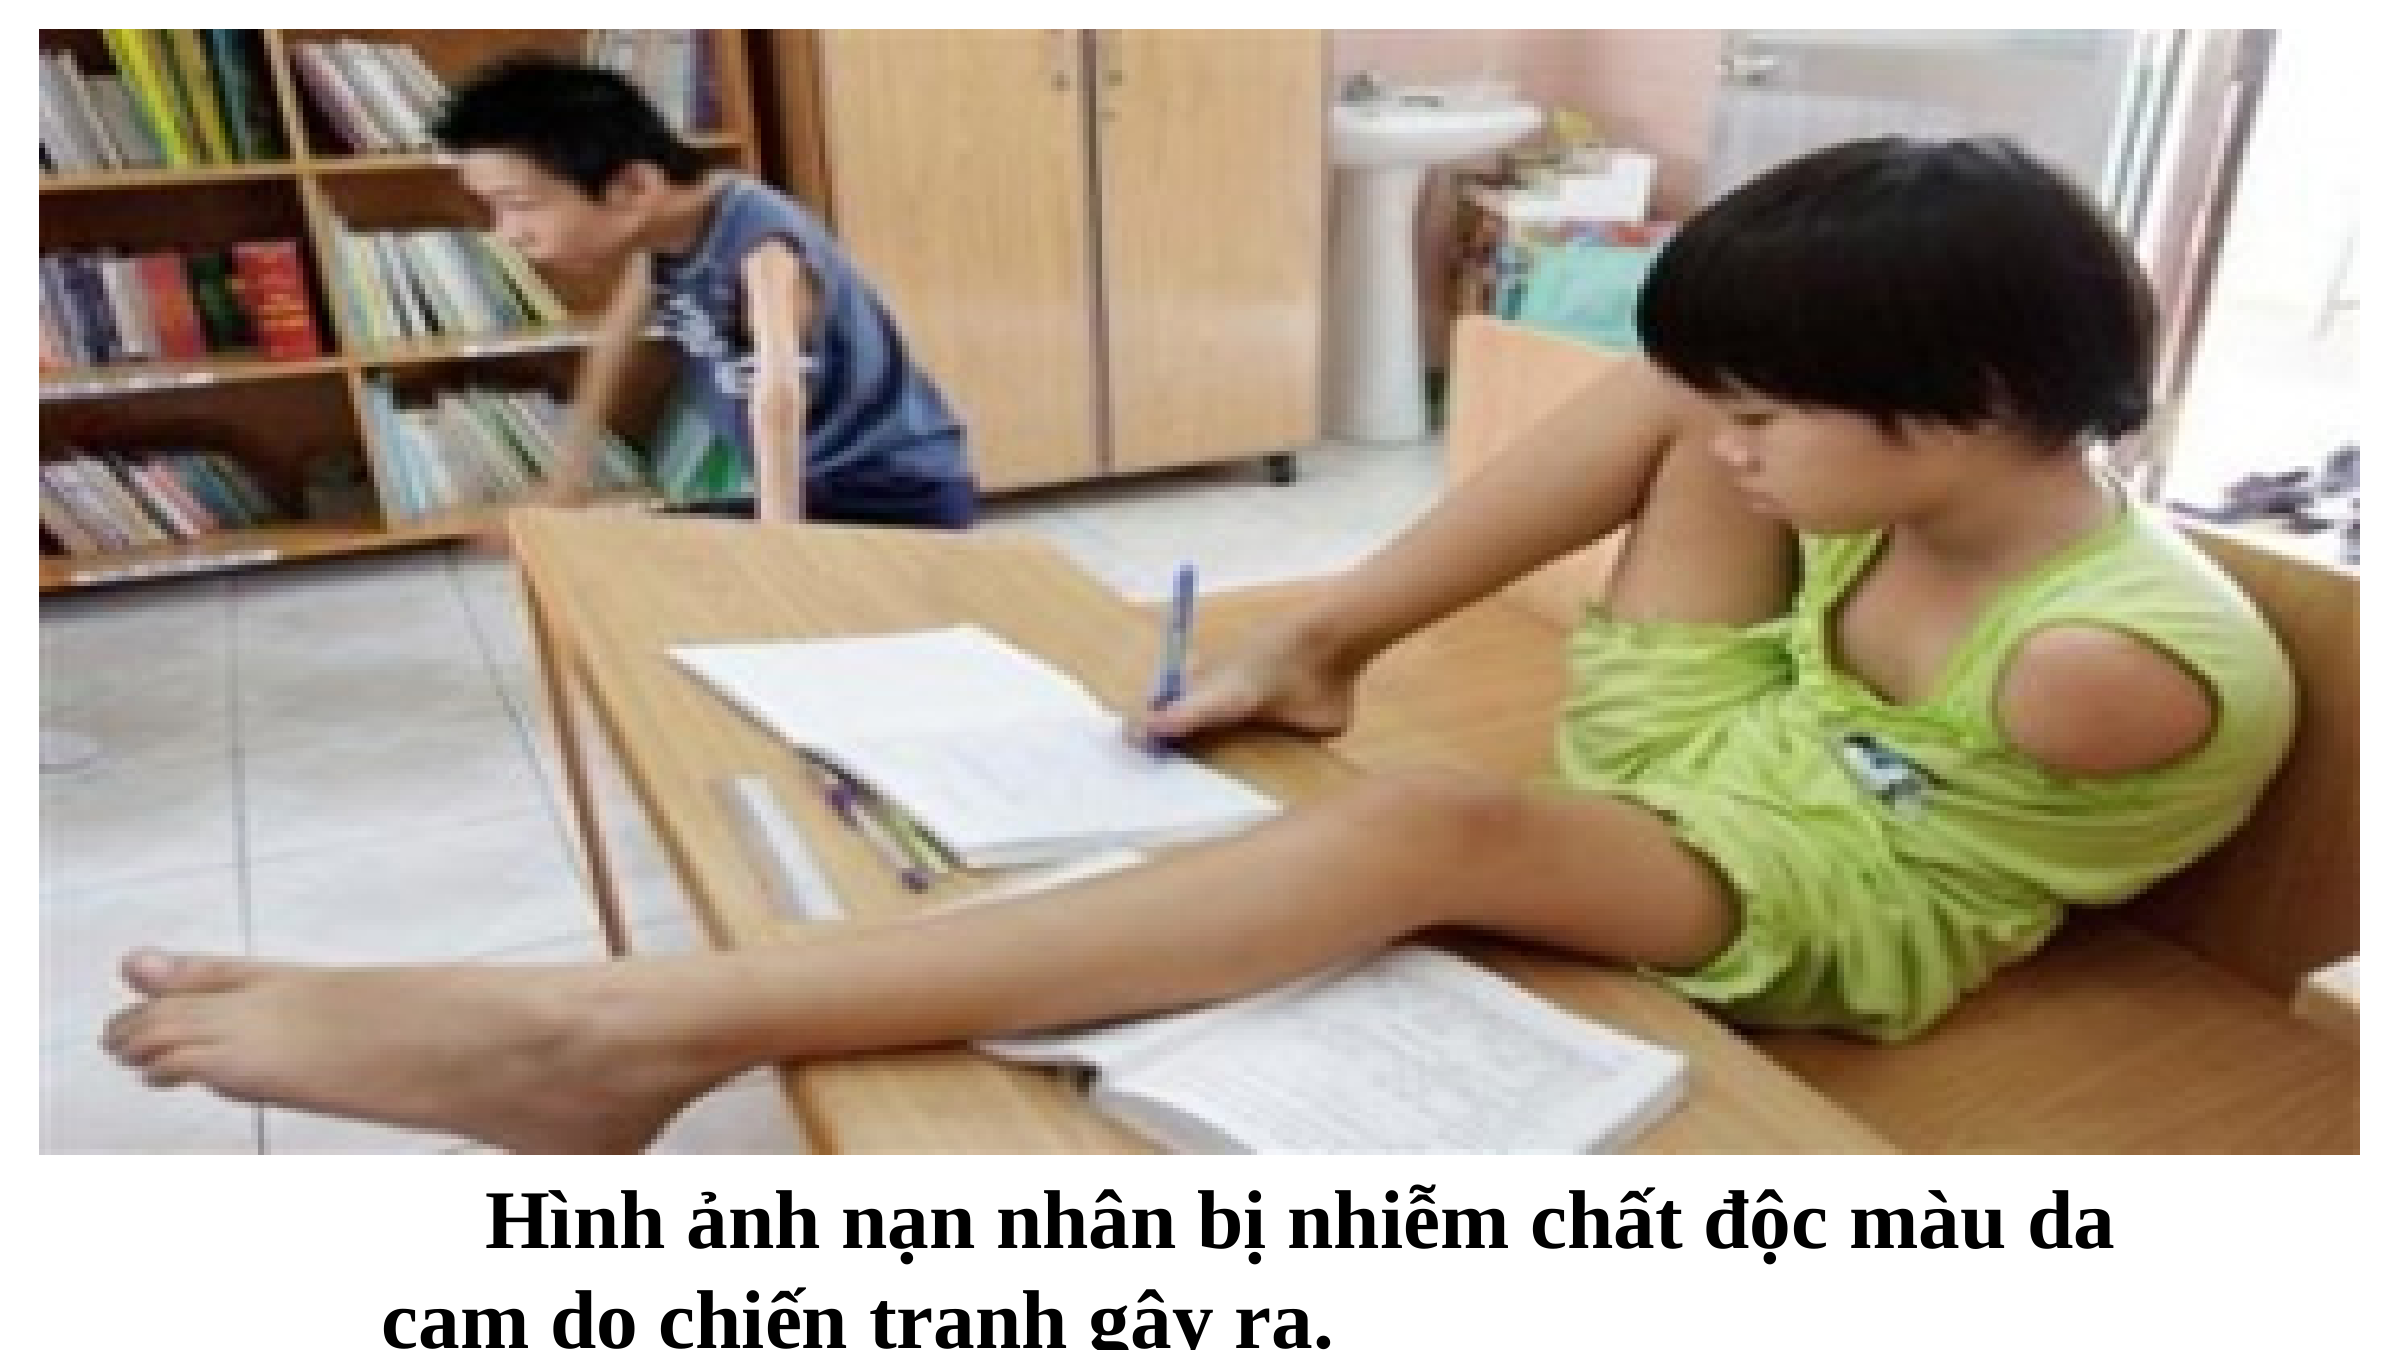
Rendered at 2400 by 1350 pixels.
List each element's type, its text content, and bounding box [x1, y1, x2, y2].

text_box Hình ảnh nạn nhân bị nhiễm chất độc màu da cam do chiến tranh gây ra. [360, 1166, 2140, 1350]
picture [39, 29, 2361, 1156]
